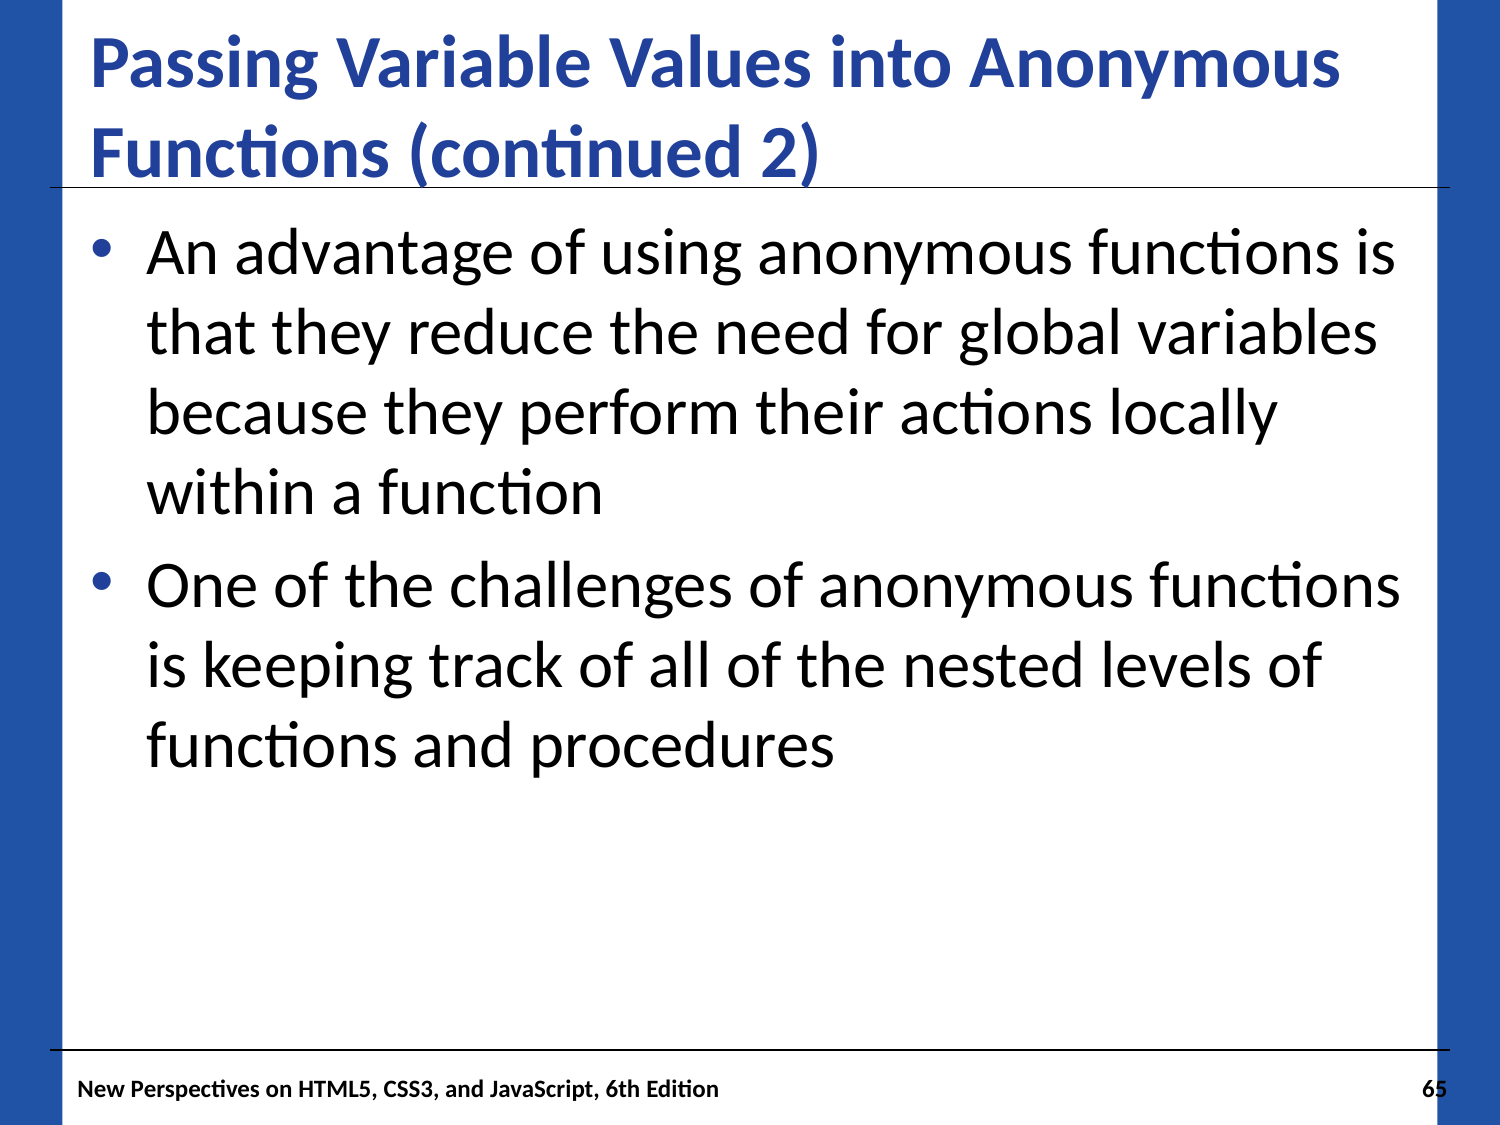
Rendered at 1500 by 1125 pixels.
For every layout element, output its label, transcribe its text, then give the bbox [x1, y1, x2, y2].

slide_number 65 [1374, 1050, 1463, 1125]
footer New Perspectives on HTML5, CSS3, and JavaScript, 6th Edition [62, 1050, 1374, 1125]
list An advantage of using anonymous functions is that they reduce the need for global variables because they perform their actions locally within a function One of the challenges of anonymous functions is keeping track of all of the nested levels of functions and procedures [74, 199, 1438, 1006]
title Passing Variable Values into Anonymous Functions (continued 2) [74, 24, 1438, 181]
